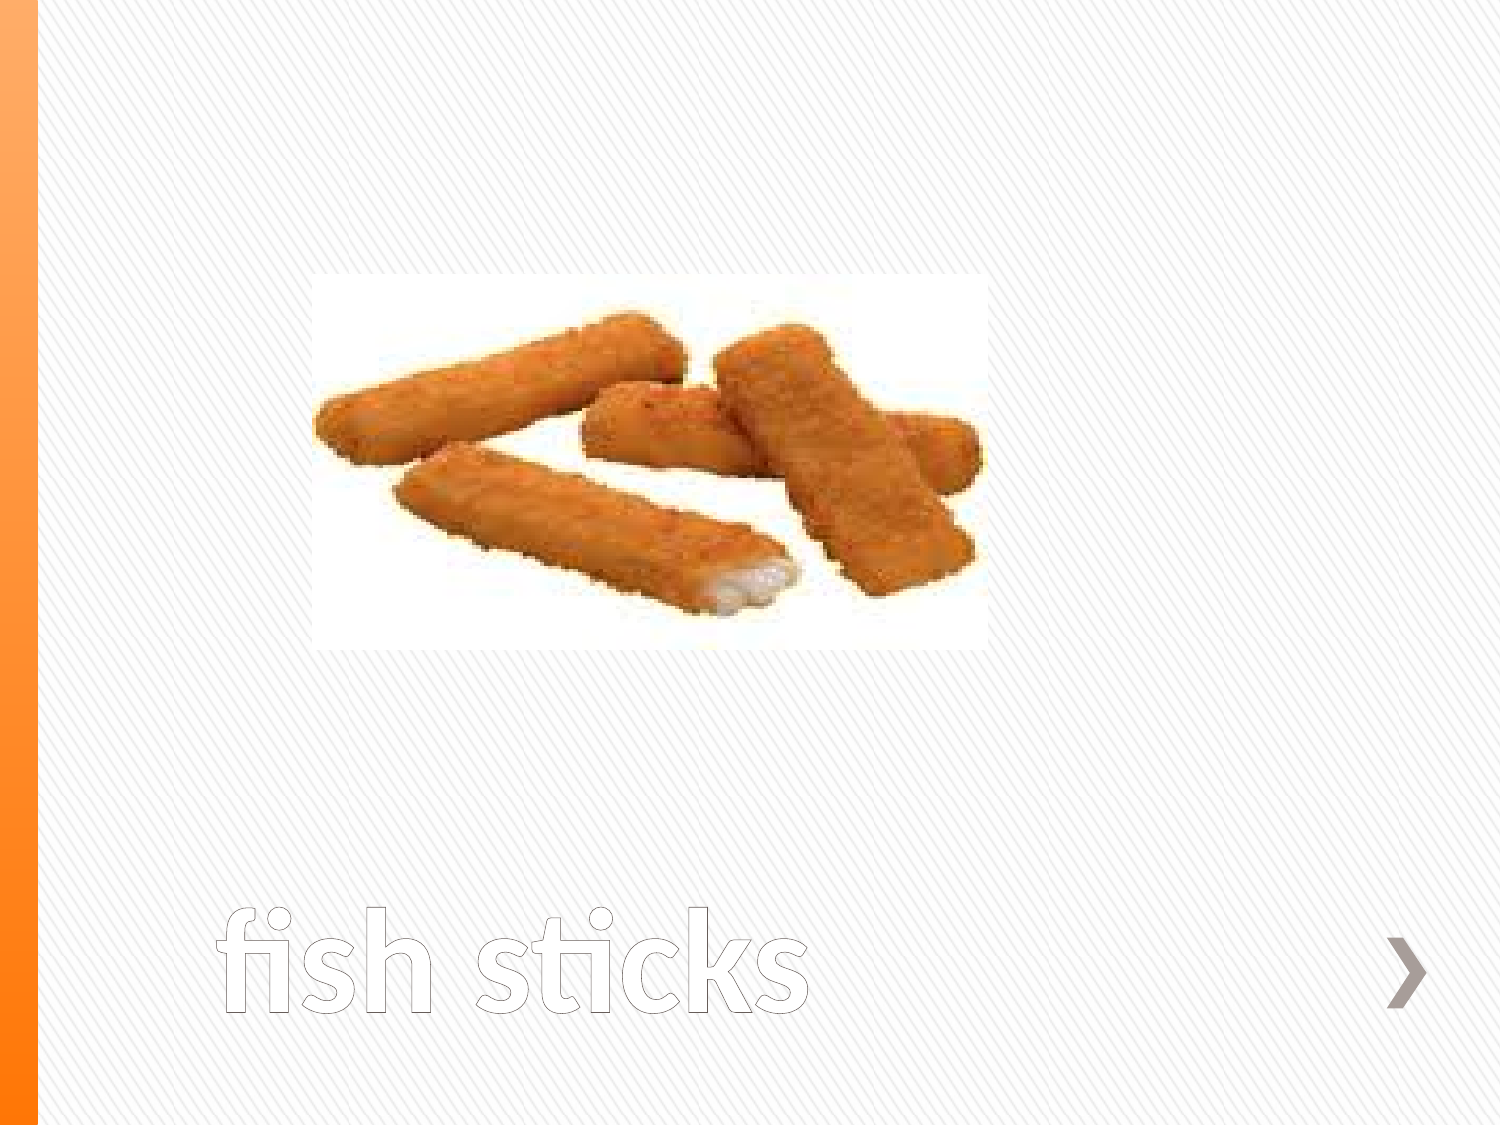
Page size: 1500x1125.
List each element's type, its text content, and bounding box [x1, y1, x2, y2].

picture [312, 274, 988, 651]
title fish sticks [200, 862, 1388, 1050]
